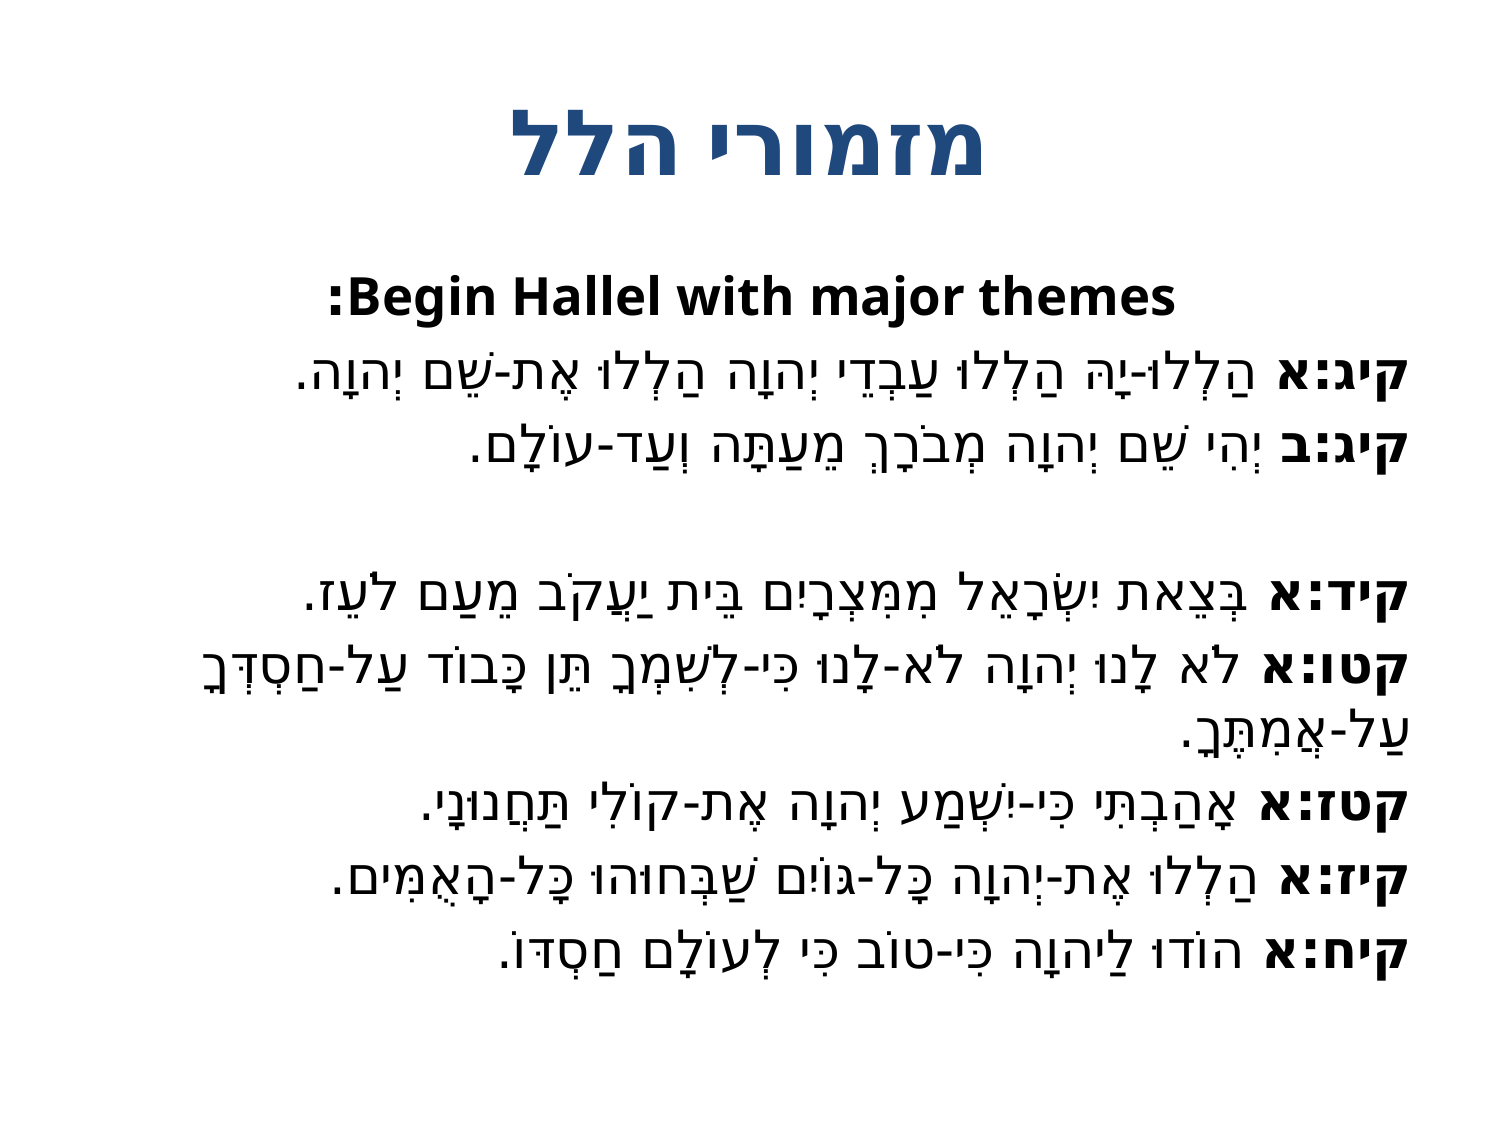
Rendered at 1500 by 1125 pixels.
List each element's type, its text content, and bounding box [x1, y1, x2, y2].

title מזמורי הלל [75, 45, 1425, 233]
list Begin Hallel with major themes: קיג:א הַלְלוּ-יָהּ הַלְלוּ עַבְדֵי יְהוָה הַלְלוּ אֶת-שֵׁם יְהוָה. קיג:ב יְהִי שֵׁם יְהוָה מְבֹרָךְ מֵעַתָּה וְעַד-עוֹלָם. קיד:א בְּצֵאת יִשְׂרָאֵל מִמִּצְרָיִם בֵּית יַעֲקֹב מֵעַם לֹעֵז. קטו:א לֹא לָנוּ יְהוָה לֹא-לָנוּ כִּי-לְשִׁמְךָ תֵּן כָּבוֹד עַל-חַסְדְּךָ עַל-אֲמִתֶּךָ. קטז:א אָהַבְתִּי כִּי-יִשְׁמַע יְהוָה אֶת-קוֹלִי תַּחֲנוּנָי. קיז:א הַלְלוּ אֶת-יְהוָה כָּל-גּוֹיִם שַׁבְּחוּהוּ כָּל-הָאֻמִּים. קיח:א הוֹדוּ לַיהוָה כִּי-טוֹב כִּי לְעוֹלָם חַסְדּוֹ. [76, 255, 1427, 998]
